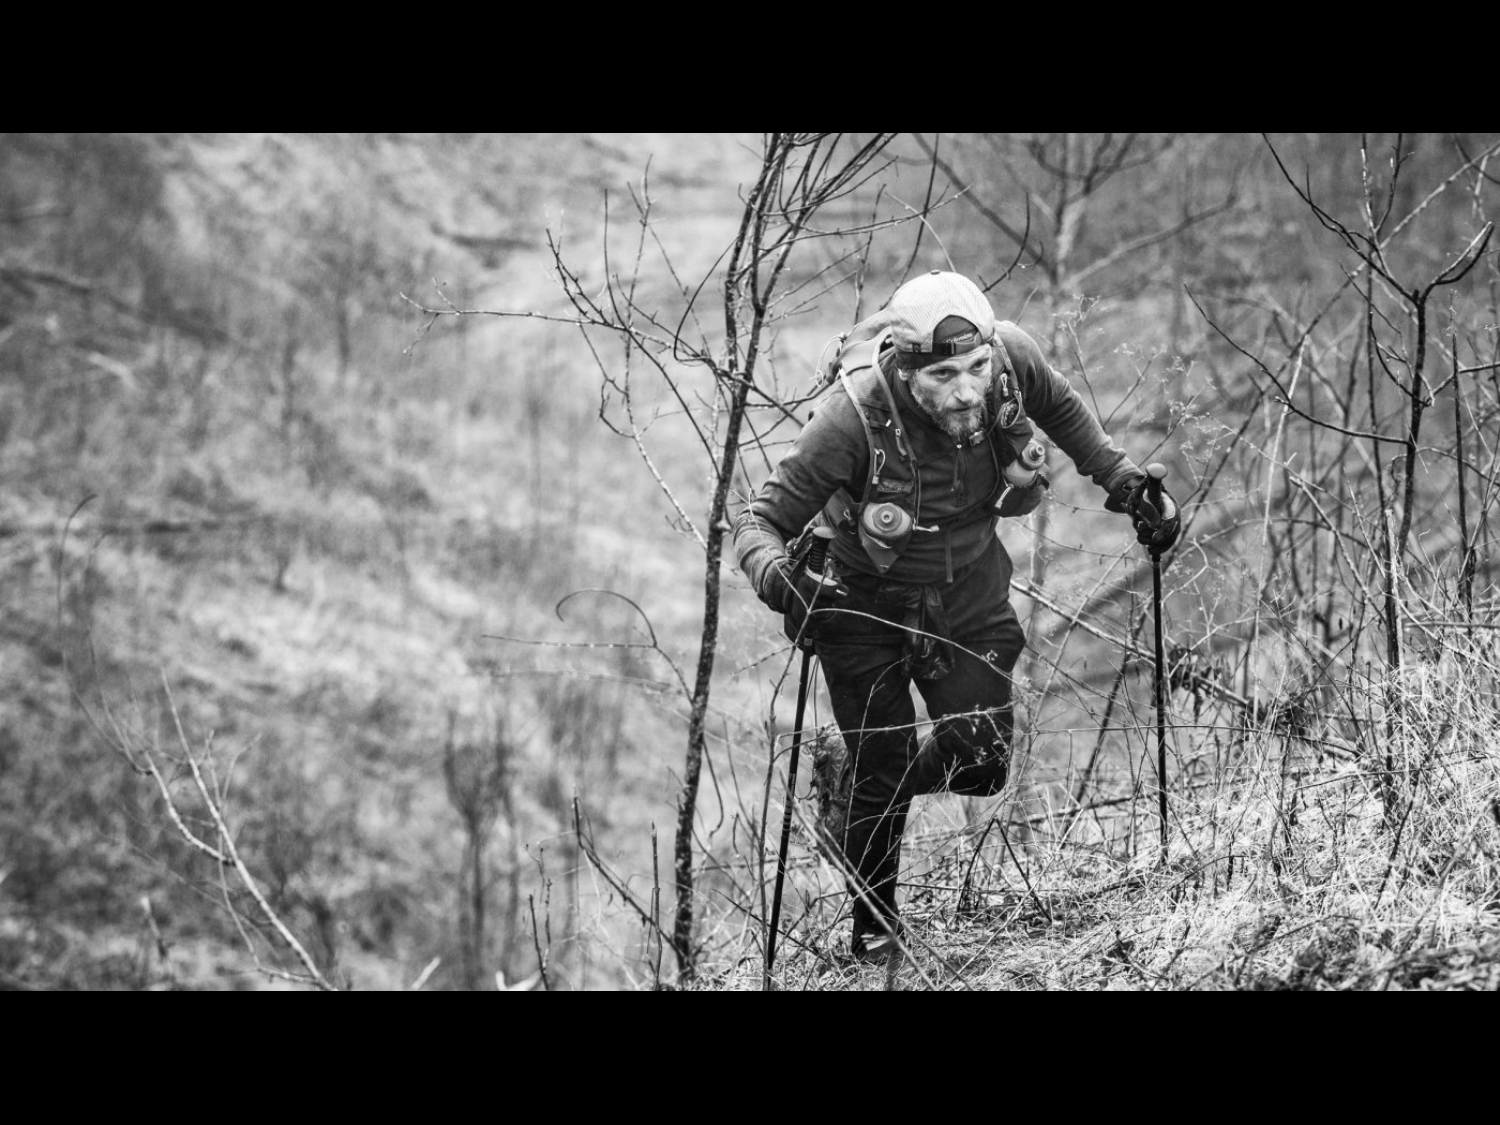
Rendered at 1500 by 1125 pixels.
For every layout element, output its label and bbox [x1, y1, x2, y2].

picture [0, 133, 1500, 991]
